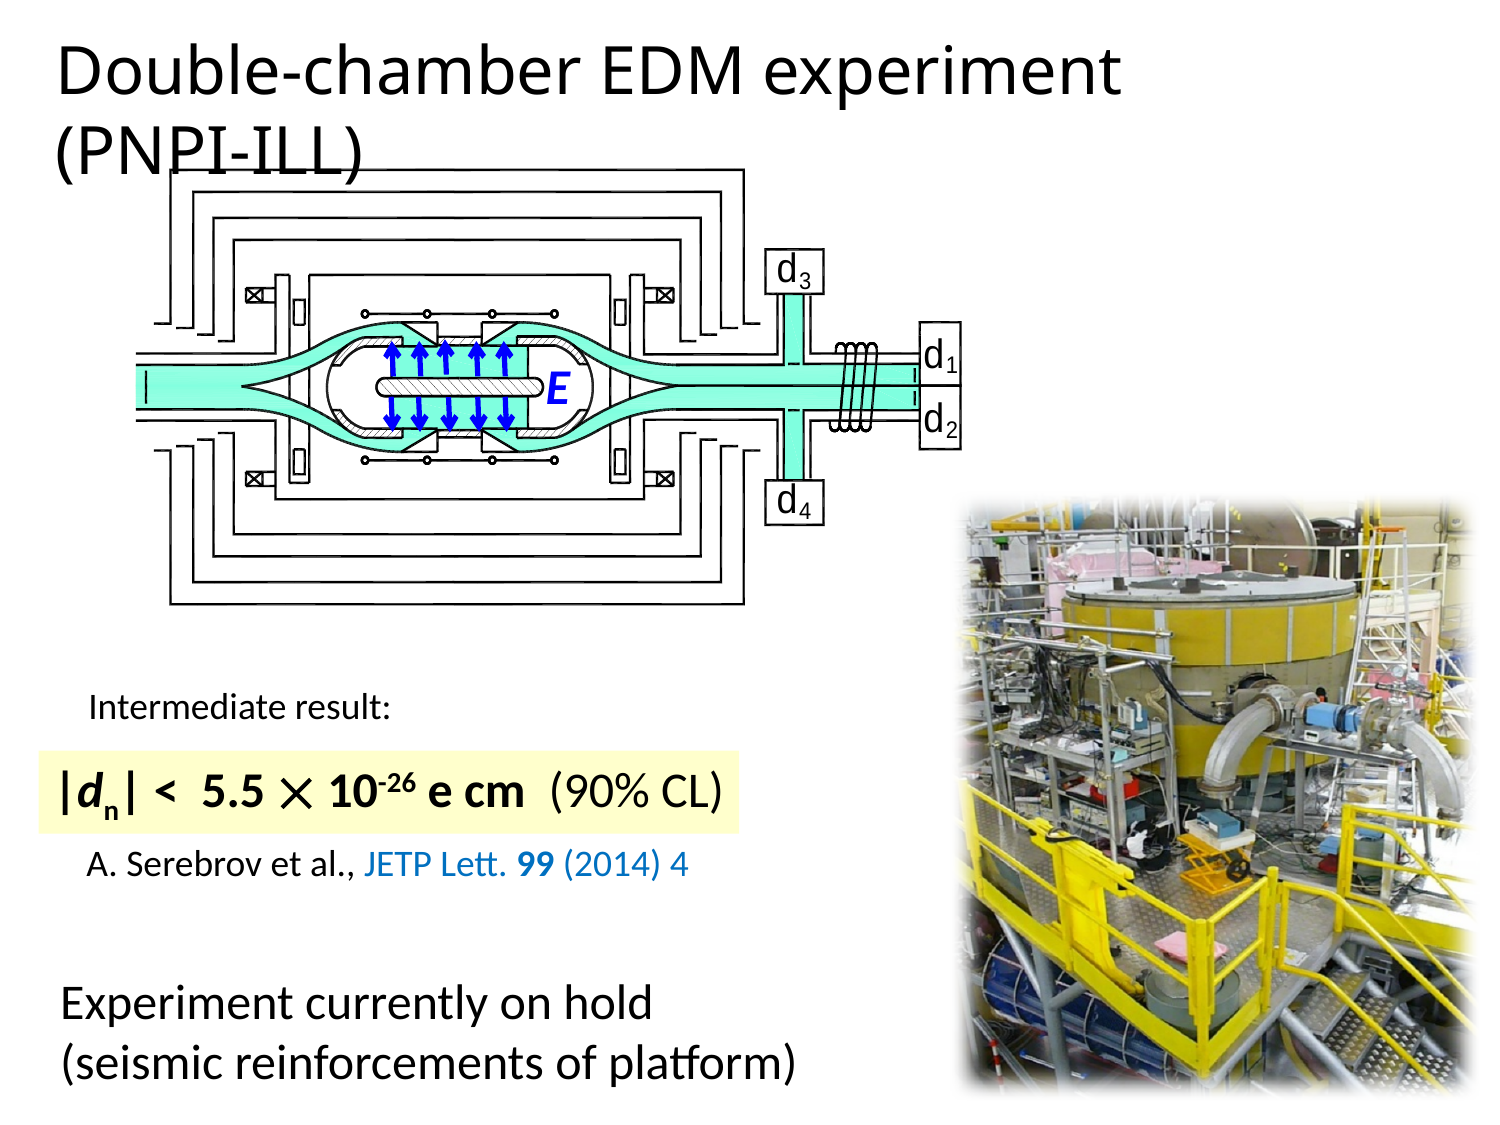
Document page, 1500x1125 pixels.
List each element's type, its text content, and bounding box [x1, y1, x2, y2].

text_box Experiment currently on hold (seismic reinforcements of platform) [45, 961, 814, 1097]
picture [84, 159, 1481, 1101]
text_box Double-chamber EDM experiment (PNPI-ILL) [40, 20, 1353, 196]
text_box A. Serebrov et al., JETP Lett. 99 (2014) 4 [71, 831, 740, 892]
text_box Intermediate result: [73, 674, 407, 735]
text_box |dn| < 5.5  10-26 e cm (90% CL) [38, 750, 740, 834]
